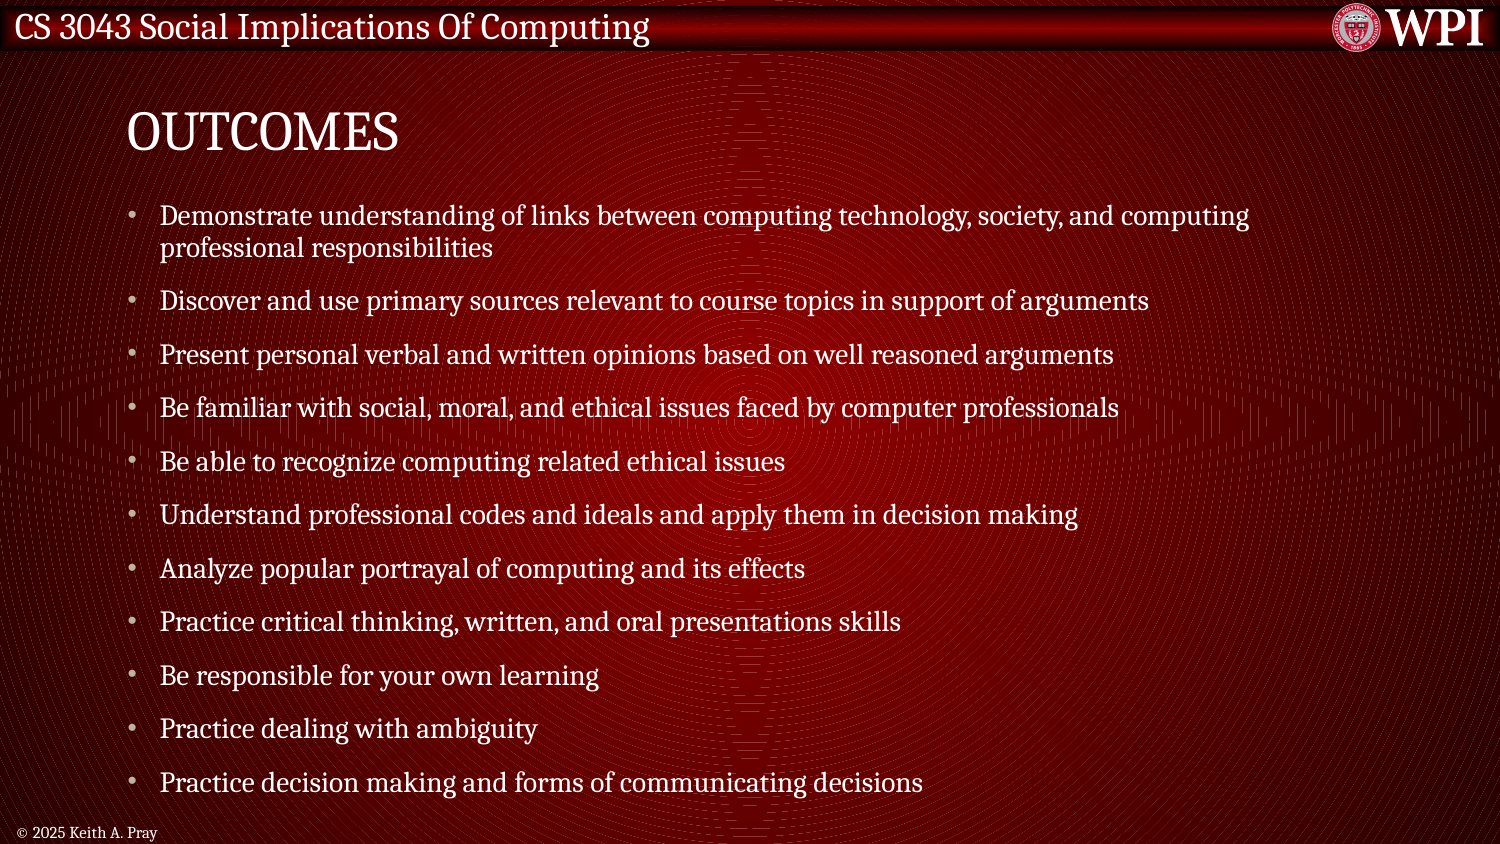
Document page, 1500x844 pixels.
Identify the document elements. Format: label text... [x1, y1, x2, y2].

footer © 2025 Keith A. Pray [0, 819, 913, 844]
picture [1332, 3, 1483, 52]
title Outcomes [112, 59, 1388, 192]
list Demonstrate understanding of links between computing technology, society, and computing professional responsibilities Discover and use primary sources relevant to course topics in support of arguments Present personal verbal and written opinions based on well reasoned arguments Be familiar with social, moral, and ethical issues faced by computer professionals Be able to recognize computing related ethical issues Understand professional codes and ideals and apply them in decision making Analyze popular portrayal of computing and its effects Practice critical thinking, written, and oral presentations skills Be responsible for your own learning Practice dealing with ambiguity Practice decision making and forms of communicating decisions [112, 192, 1388, 807]
